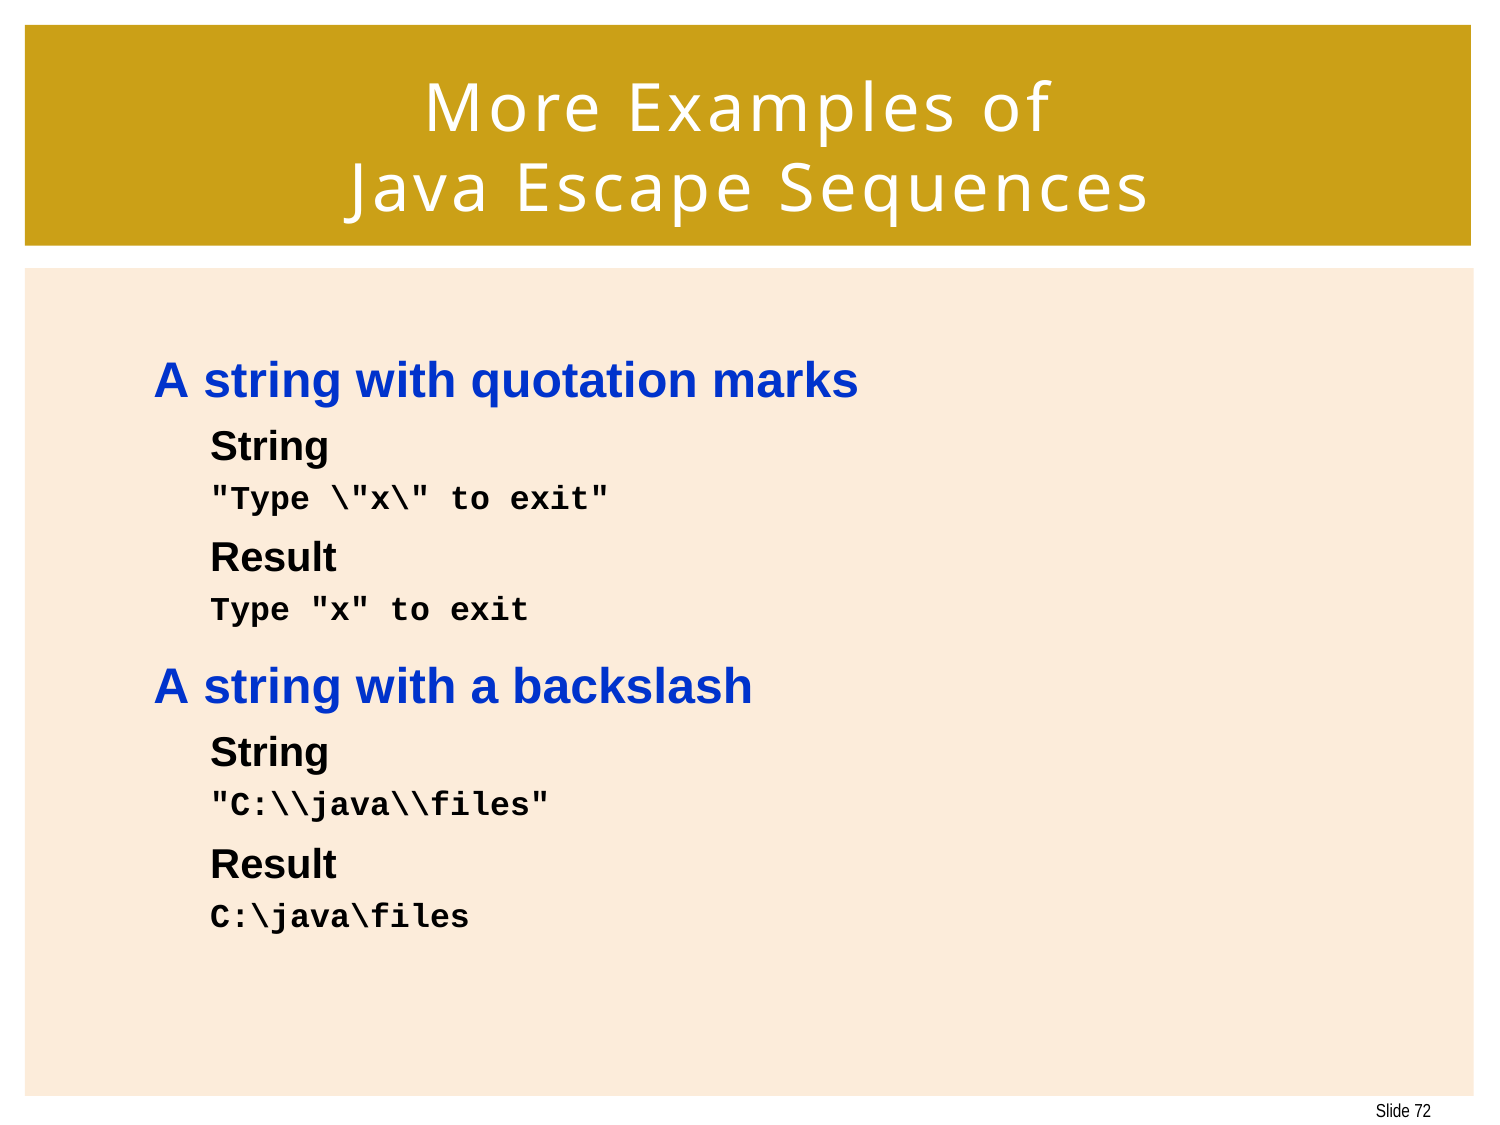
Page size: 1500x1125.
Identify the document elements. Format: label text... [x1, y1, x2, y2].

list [152, 349, 1352, 938]
title More Examples of Java Escape Sequences [62, 58, 1438, 232]
